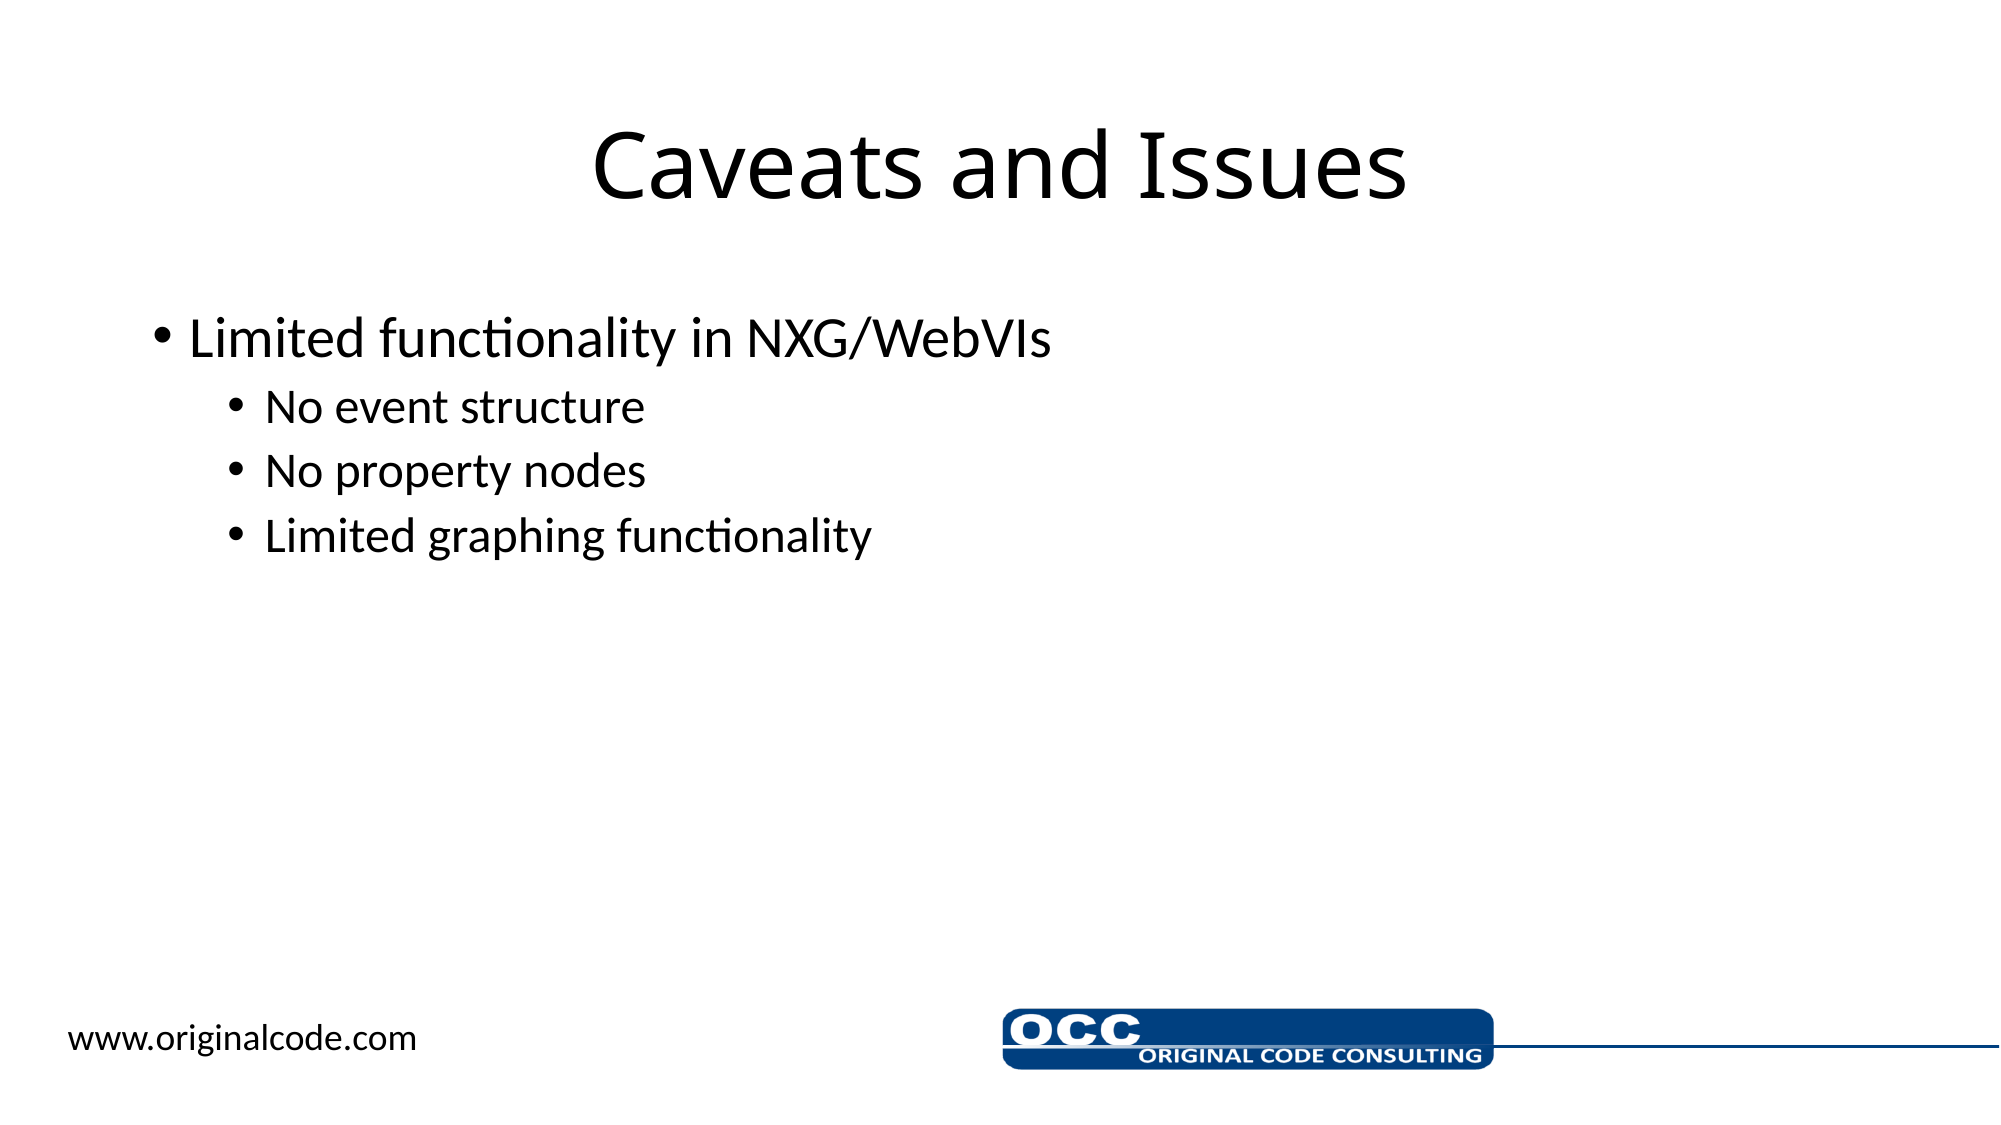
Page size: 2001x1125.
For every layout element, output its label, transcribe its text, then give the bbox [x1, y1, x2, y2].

list Limited functionality in NXG/WebVIs No event structure No property nodes Limited graphing functionality [137, 299, 1863, 1014]
picture [999, 1005, 2000, 1125]
text_box www.originalcode.com [53, 1005, 569, 1066]
title Caveats and Issues [137, 59, 1863, 278]
